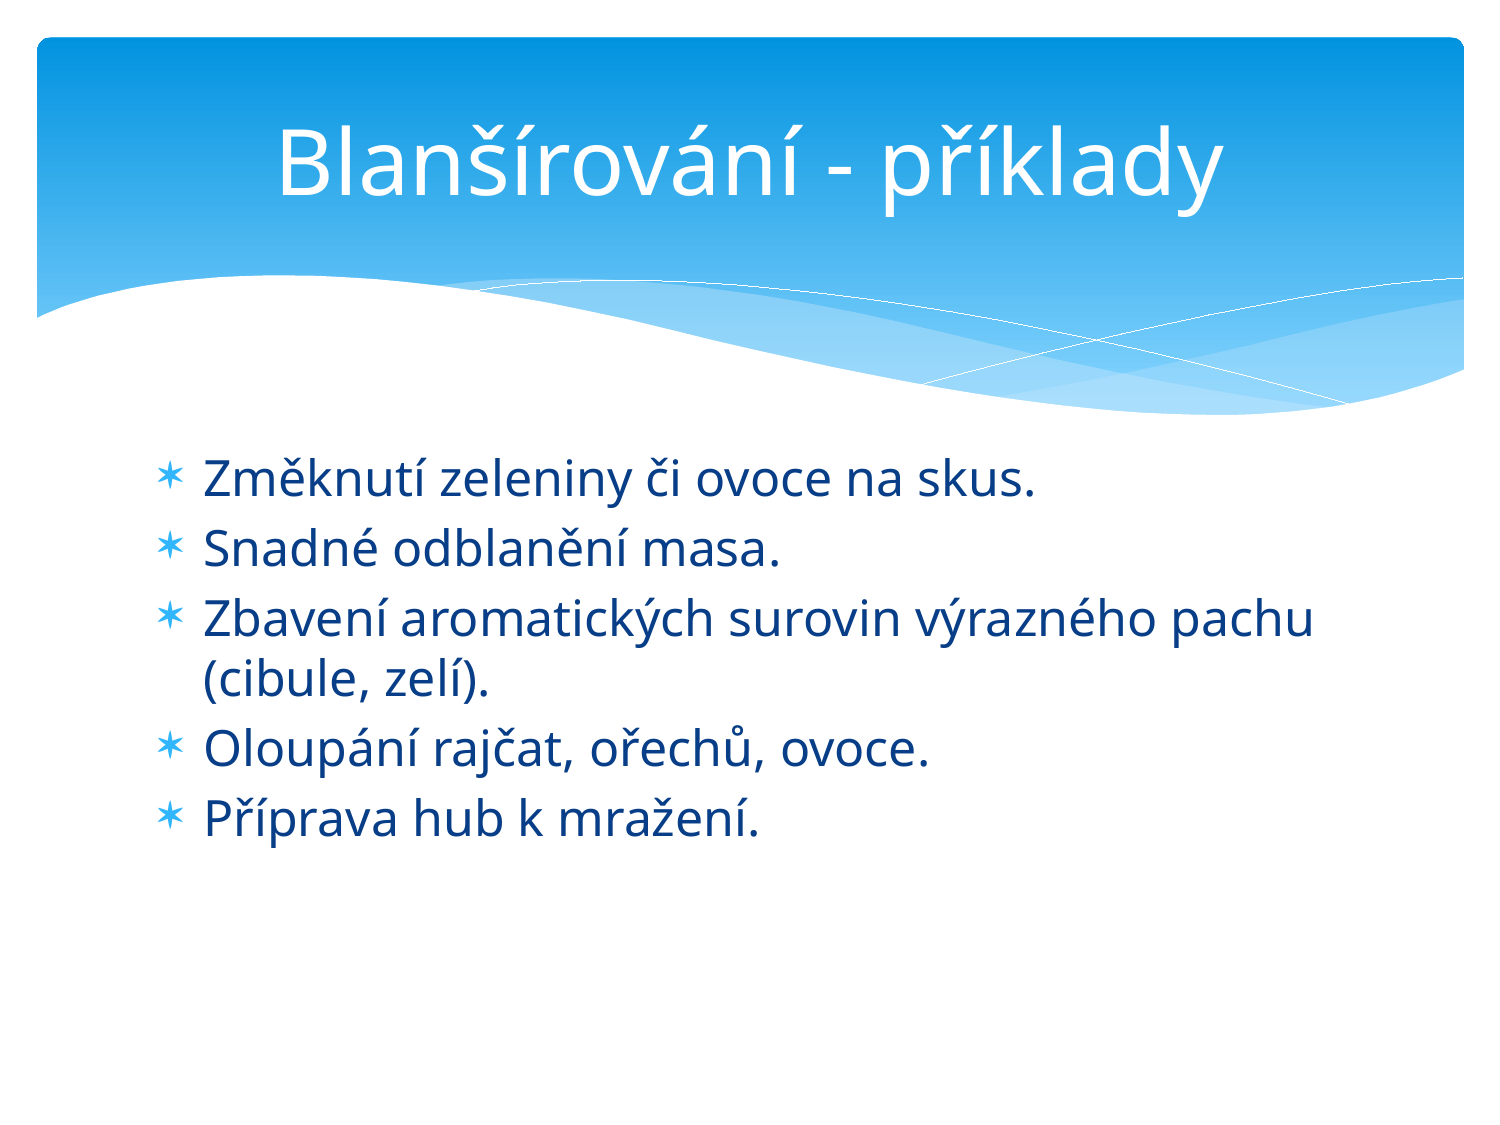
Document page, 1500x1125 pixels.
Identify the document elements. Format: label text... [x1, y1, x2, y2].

title Blanšírování - příklady [75, 55, 1425, 261]
list Změknutí zeleniny či ovoce na skus. Snadné odblanění masa. Zbavení aromatických surovin výrazného pachu (cibule, zelí). Oloupání rajčat, ořechů, ovoce. Příprava hub k mražení. [143, 438, 1359, 1005]
